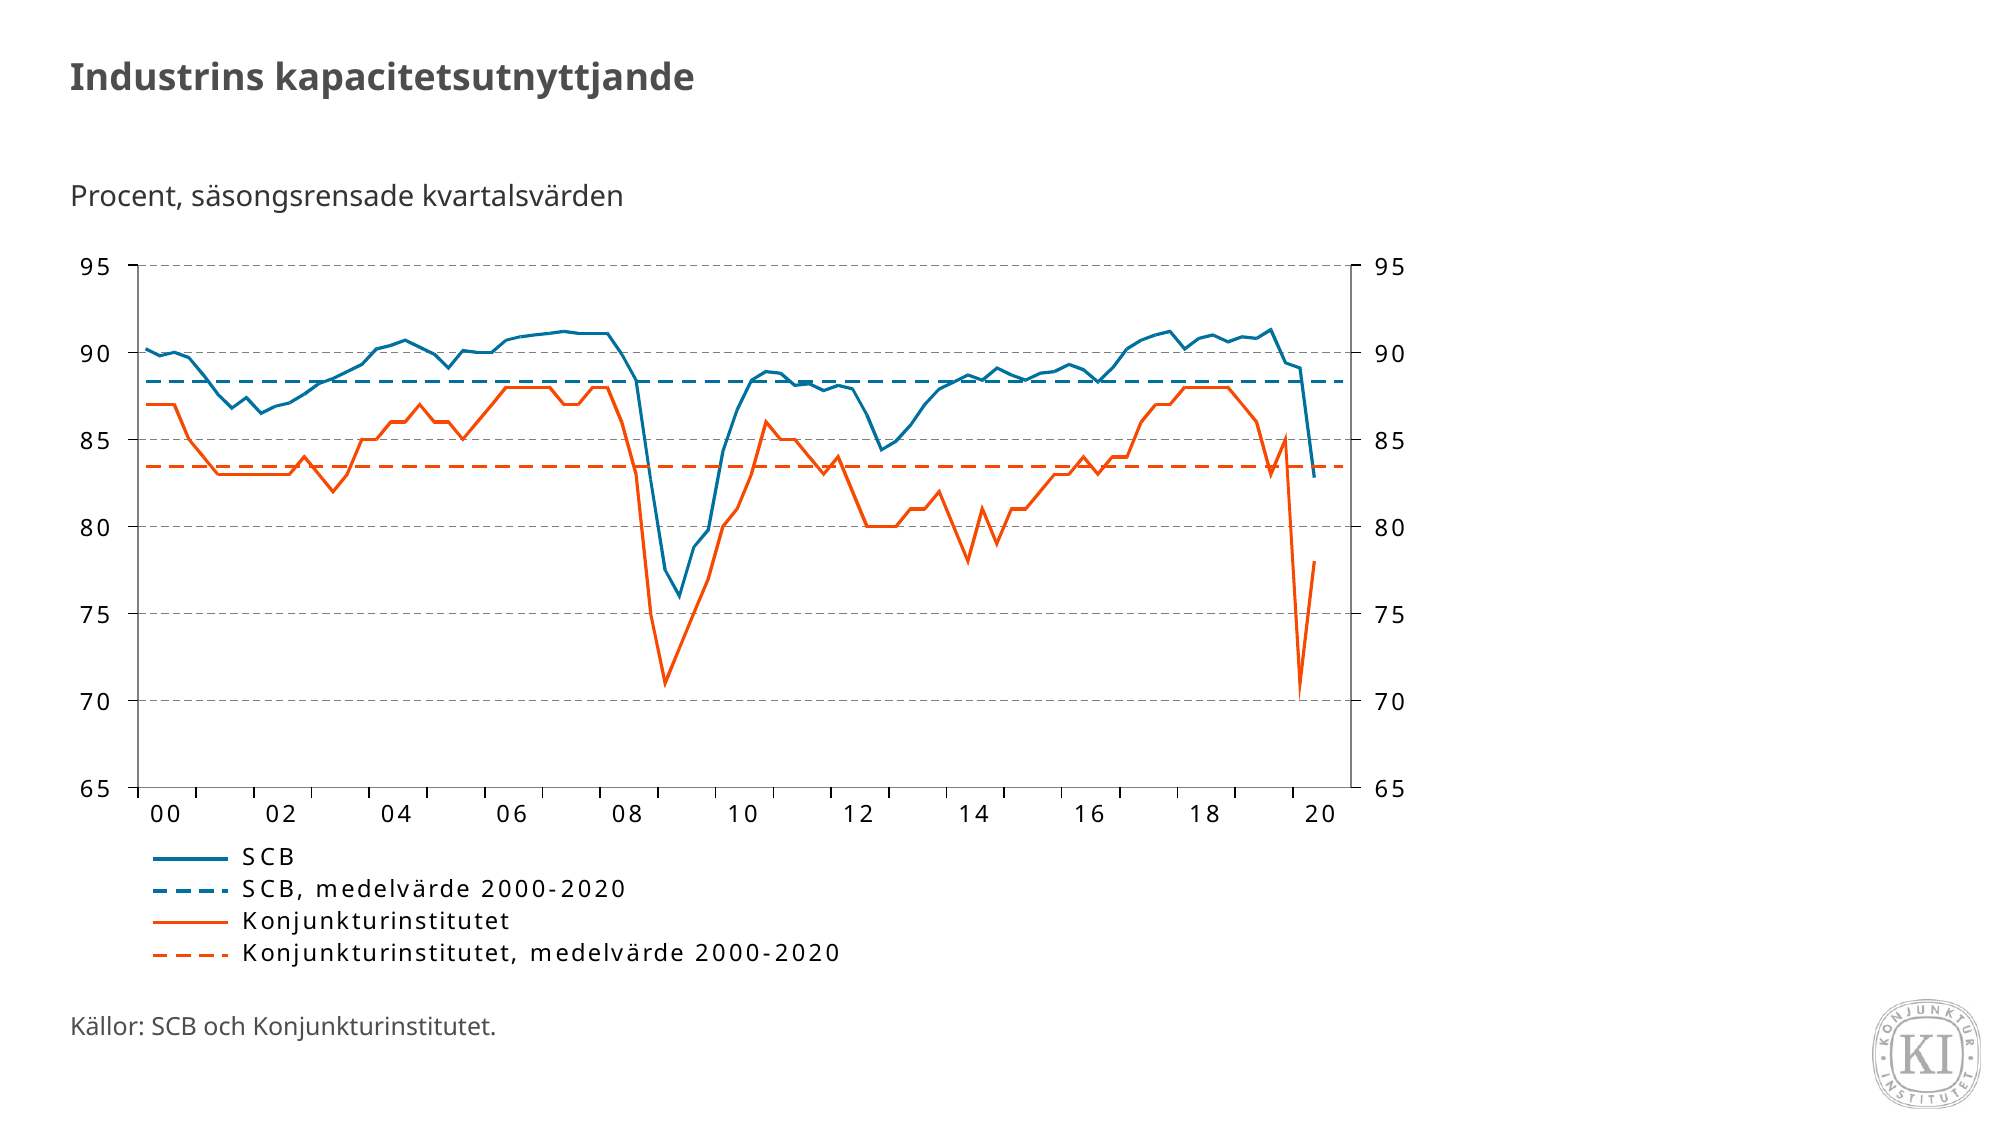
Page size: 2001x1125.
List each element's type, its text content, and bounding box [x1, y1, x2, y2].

list Procent, säsongsrensade kvartalsvärden [55, 137, 1476, 220]
subtitle Källor: SCB och Konjunkturinstitutet. [55, 1003, 1476, 1106]
picture [1872, 999, 1981, 1109]
title Industrins kapacitetsutnyttjande [55, 45, 1476, 128]
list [30, 228, 1453, 995]
